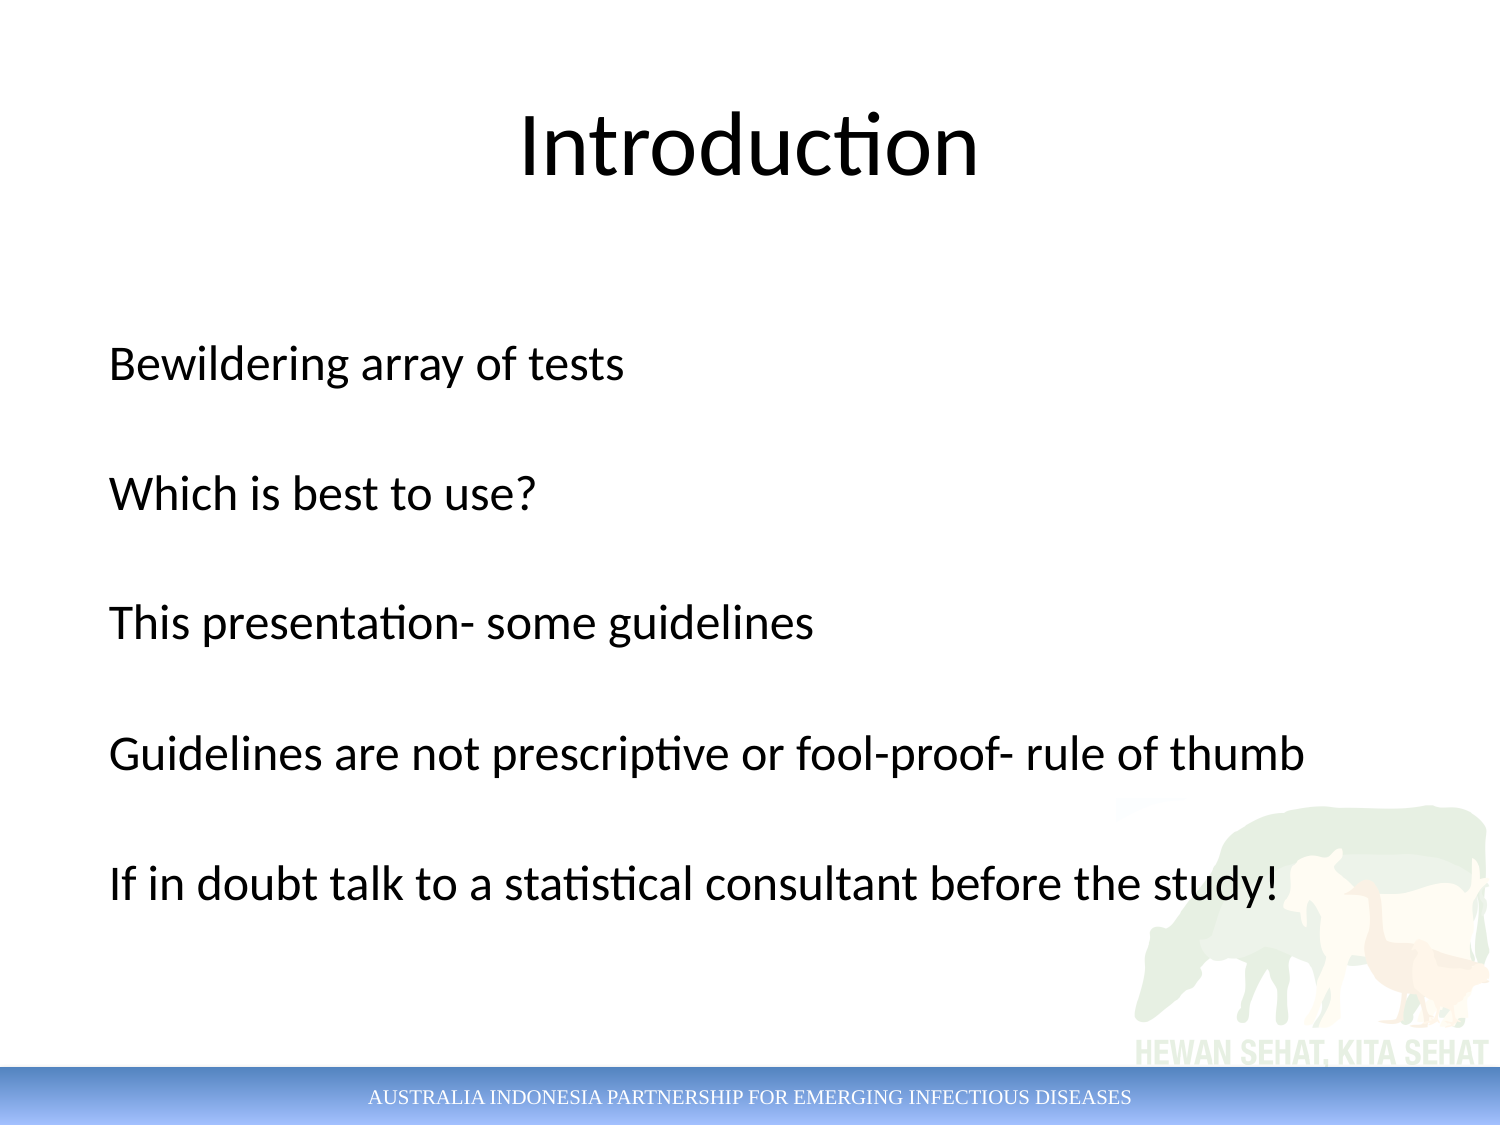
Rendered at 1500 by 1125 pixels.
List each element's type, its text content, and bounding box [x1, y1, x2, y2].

list Bewildering array of tests Which is best to use? This presentation- some guidelines Guidelines are not prescriptive or fool-proof- rule of thumb If in doubt talk to a statistical consultant before the study! [75, 262, 1425, 1005]
title Introduction [75, 45, 1425, 233]
